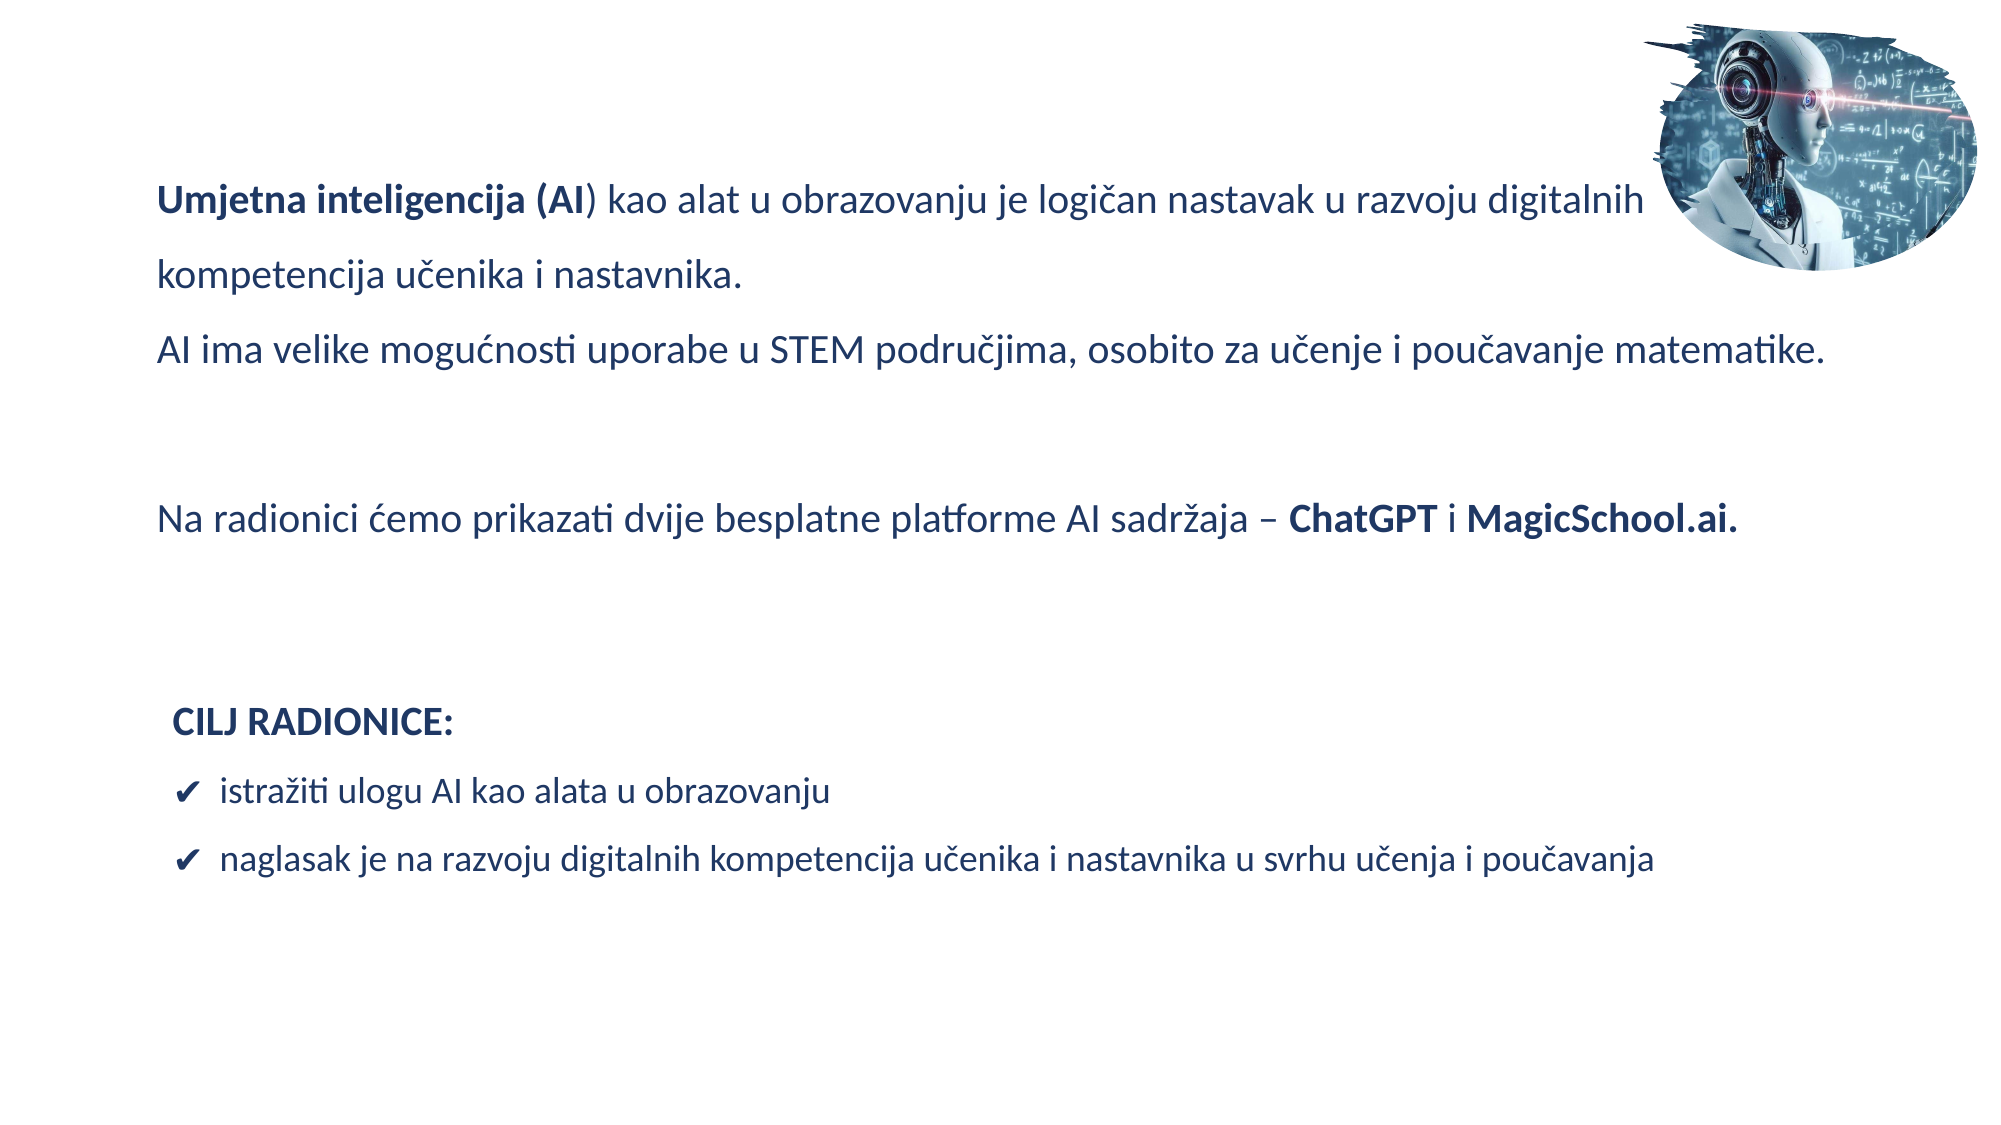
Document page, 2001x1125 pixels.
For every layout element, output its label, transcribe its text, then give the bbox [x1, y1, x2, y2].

text_box CILJ RADIONICE: istražiti ulogu AI kao alata u obrazovanju naglasak je na razvoju digitalnih kompetencija učenika i nastavnika u svrhu učenja i poučavanja [157, 661, 1755, 932]
picture [1643, 23, 1978, 271]
text_box Na radionici ćemo prikazati dvije besplatne platforme AI sadržaja – ChatGPT i MagicSchool.ai. [141, 458, 1771, 594]
text_box Umjetna inteligencija (AI) kao alat u obrazovanju je logičan nastavak u razvoju digitalnih kompetencija učenika i nastavnika. AI ima velike mogućnosti uporabe u STEM područjima, osobito za učenje i poučavanje matematike. [141, 139, 1855, 425]
